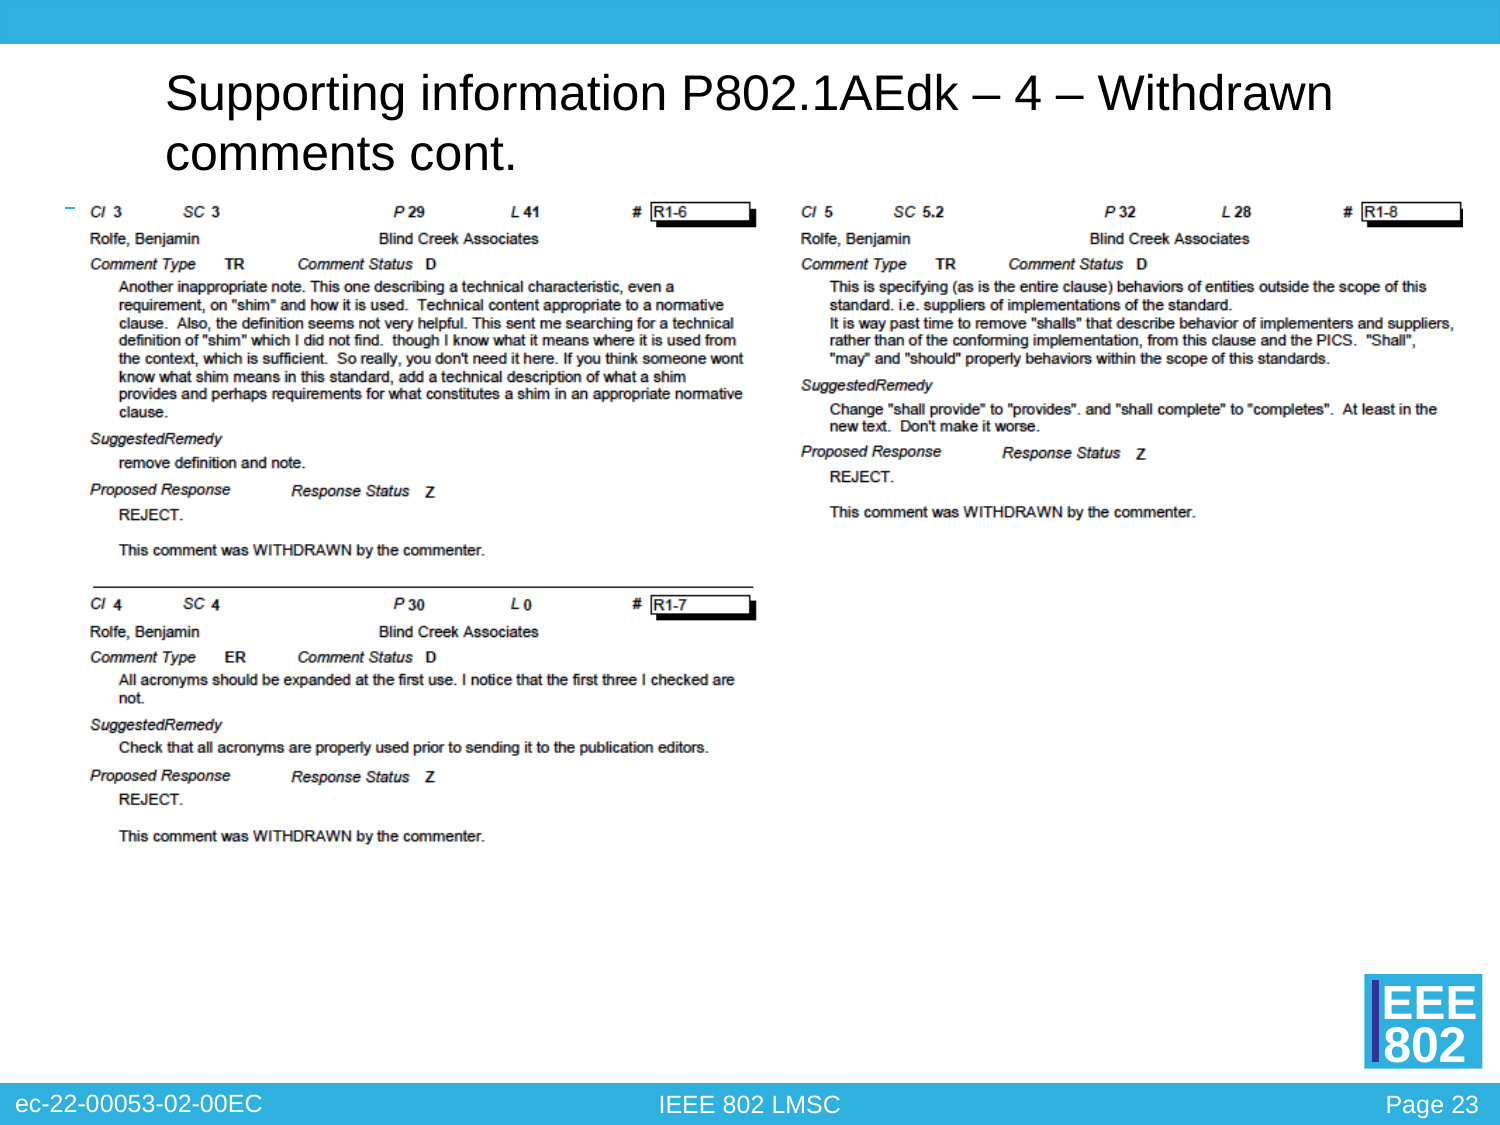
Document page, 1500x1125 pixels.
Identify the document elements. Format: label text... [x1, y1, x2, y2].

title Supporting information P802.1AEdk – 4 – Withdrawn comments cont. [150, 45, 1425, 193]
picture [74, 194, 1463, 884]
